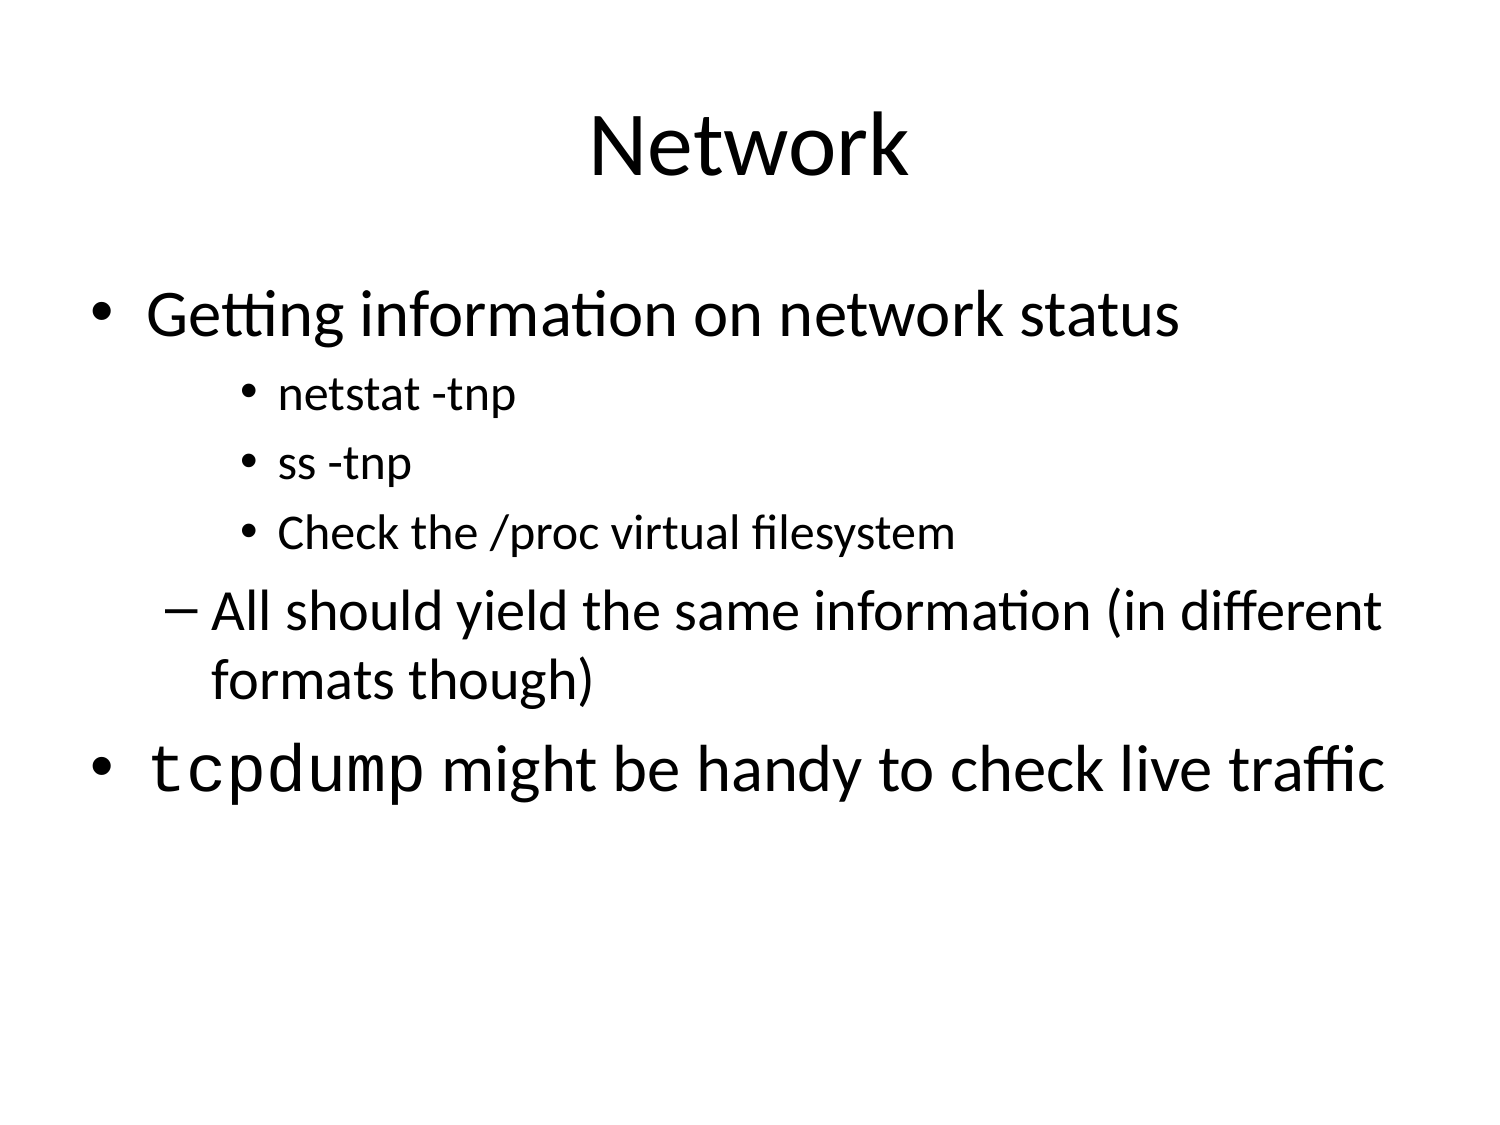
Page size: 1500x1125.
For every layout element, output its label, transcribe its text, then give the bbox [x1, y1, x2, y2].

list Getting information on network status netstat -tnp ss -tnp Check the /proc virtual filesystem All should yield the same information (in different formats though) tcpdump might be handy to check live traffic [75, 262, 1425, 1005]
title Network [75, 45, 1425, 233]
